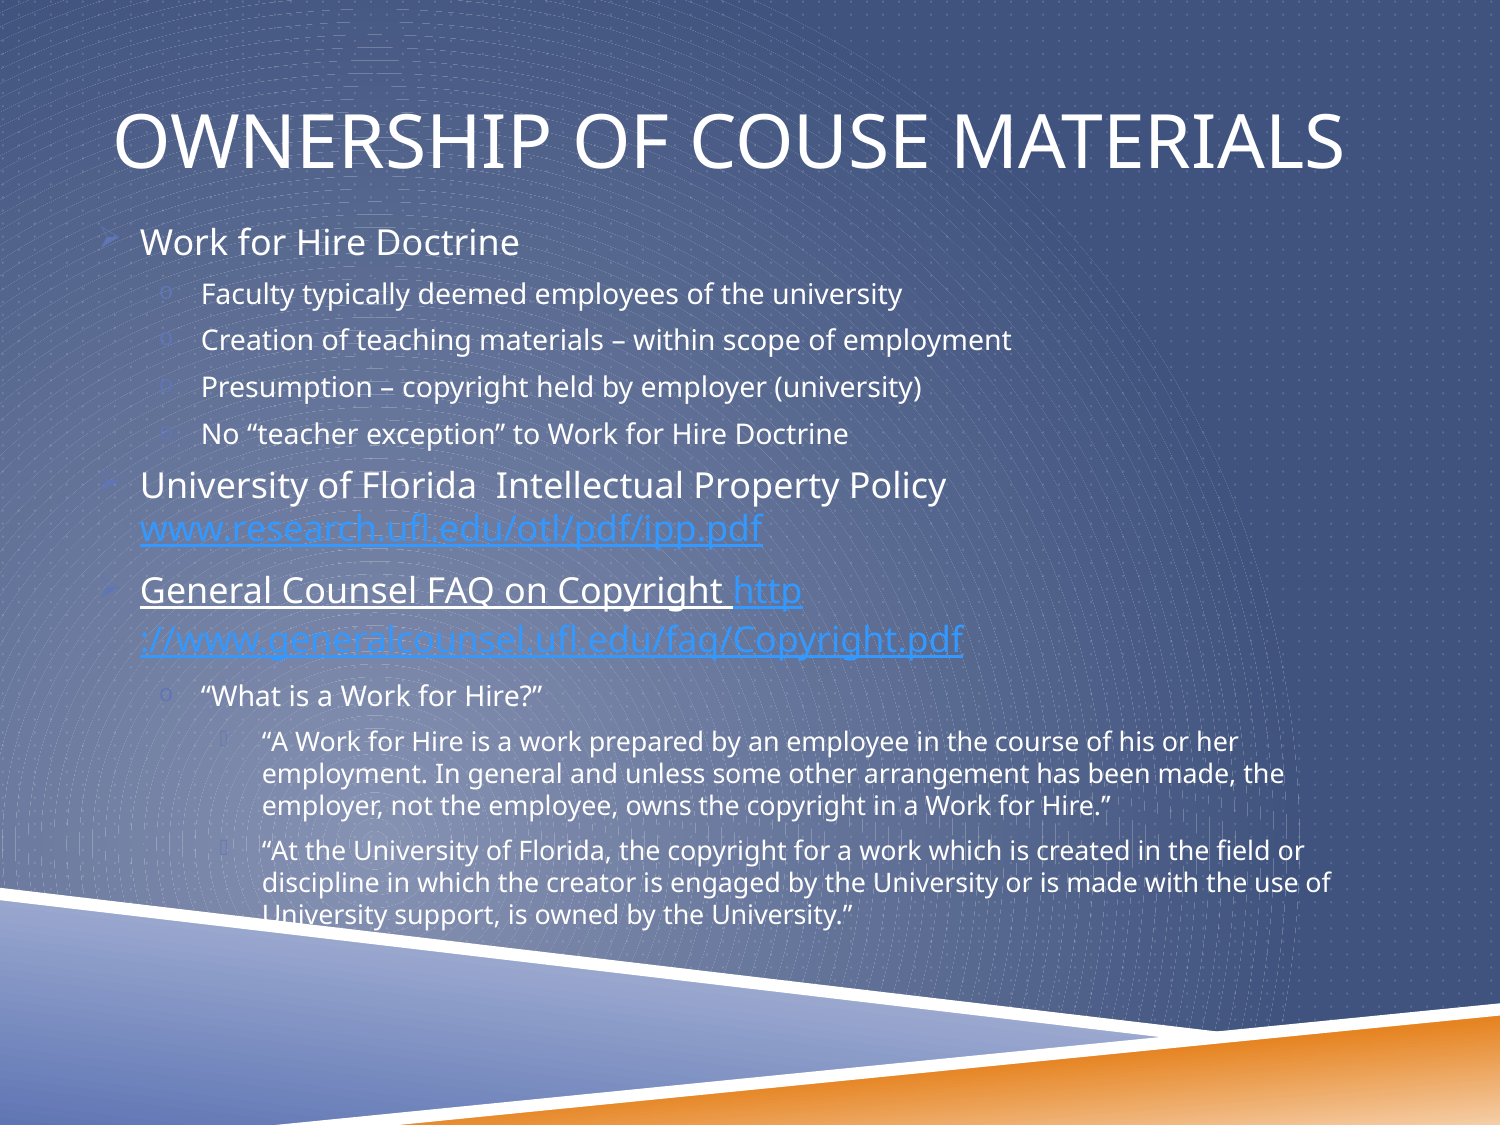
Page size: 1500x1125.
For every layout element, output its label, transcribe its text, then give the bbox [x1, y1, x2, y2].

list Work for Hire Doctrine Faculty typically deemed employees of the university Creation of teaching materials – within scope of employment Presumption – copyright held by employer (university) No “teacher exception” to Work for Hire Doctrine University of Florida Intellectual Property Policy www.research.ufl.edu/otl/pdf/ipp.pdf General Counsel FAQ on Copyright http://www.generalcounsel.ufl.edu/faq/Copyright.pdf “What is a Work for Hire?” “A Work for Hire is a work prepared by an employee in the course of his or her employment. In general and unless some other arrangement has been made, the employer, not the employee, owns the copyright in a Work for Hire.” “At the University of Florida, the copyright for a work which is created in the field or discipline in which the creator is engaged by the University or is made with the use of University support, is owned by the University.” [87, 212, 1388, 938]
title Ownership of Couse Materials [112, 45, 1388, 212]
